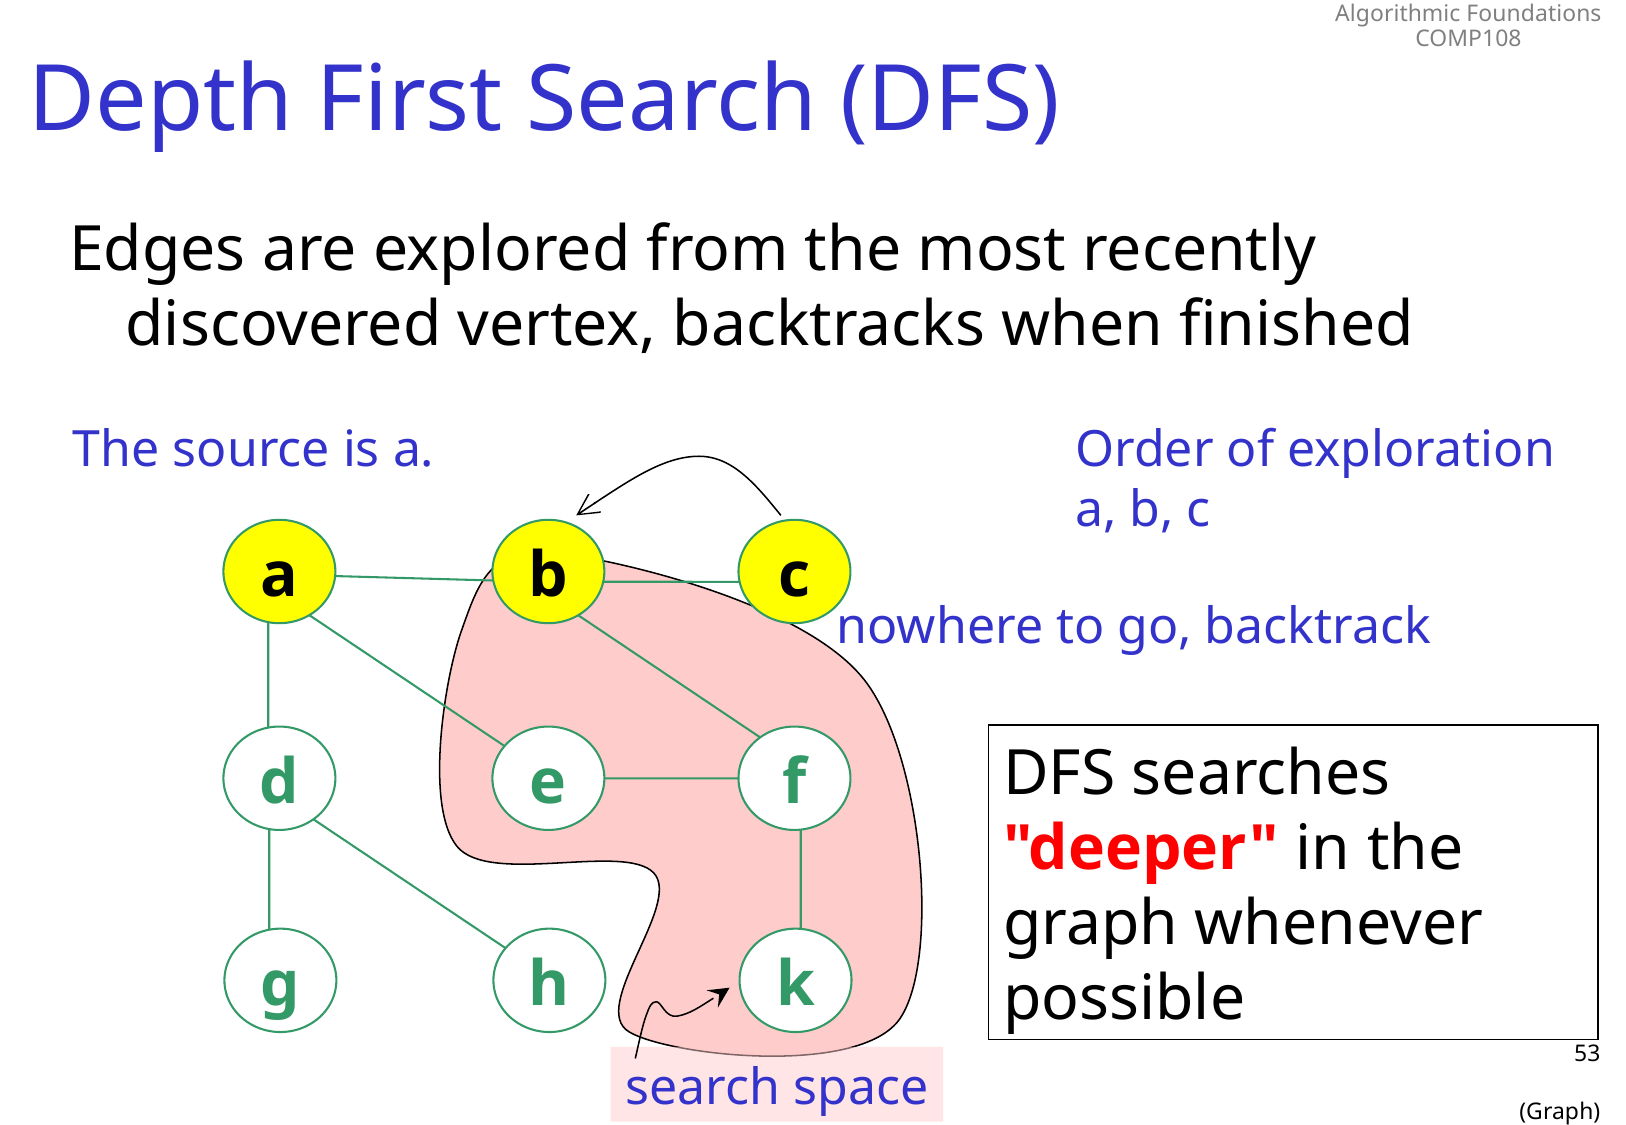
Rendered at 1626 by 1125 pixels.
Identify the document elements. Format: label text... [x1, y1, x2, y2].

text_box e [492, 726, 605, 830]
text_box d [223, 726, 336, 830]
text_box search space [610, 1046, 944, 1122]
title Depth First Search (DFS) [13, 0, 1625, 188]
text_box [635, 987, 730, 1059]
list Edges are explored from the most recently discovered vertex, backtracks when finished [54, 200, 1585, 1100]
text_box f [738, 726, 851, 830]
text_box k [739, 928, 852, 1033]
text_box [576, 456, 781, 516]
text_box a [223, 519, 336, 624]
text_box g [224, 928, 337, 1033]
text_box nowhere to go, backtrack [821, 586, 1446, 661]
text_box Order of exploration a, b, c [1060, 408, 1571, 544]
text_box The source is a. [58, 408, 450, 484]
slide_number 53 (Graph) [1276, 1030, 1616, 1107]
text_box b [492, 519, 605, 624]
text_box c [738, 519, 851, 624]
text_box DFS searches "deeper" in the graph whenever possible [988, 724, 1598, 1040]
text_box h [493, 928, 606, 1033]
